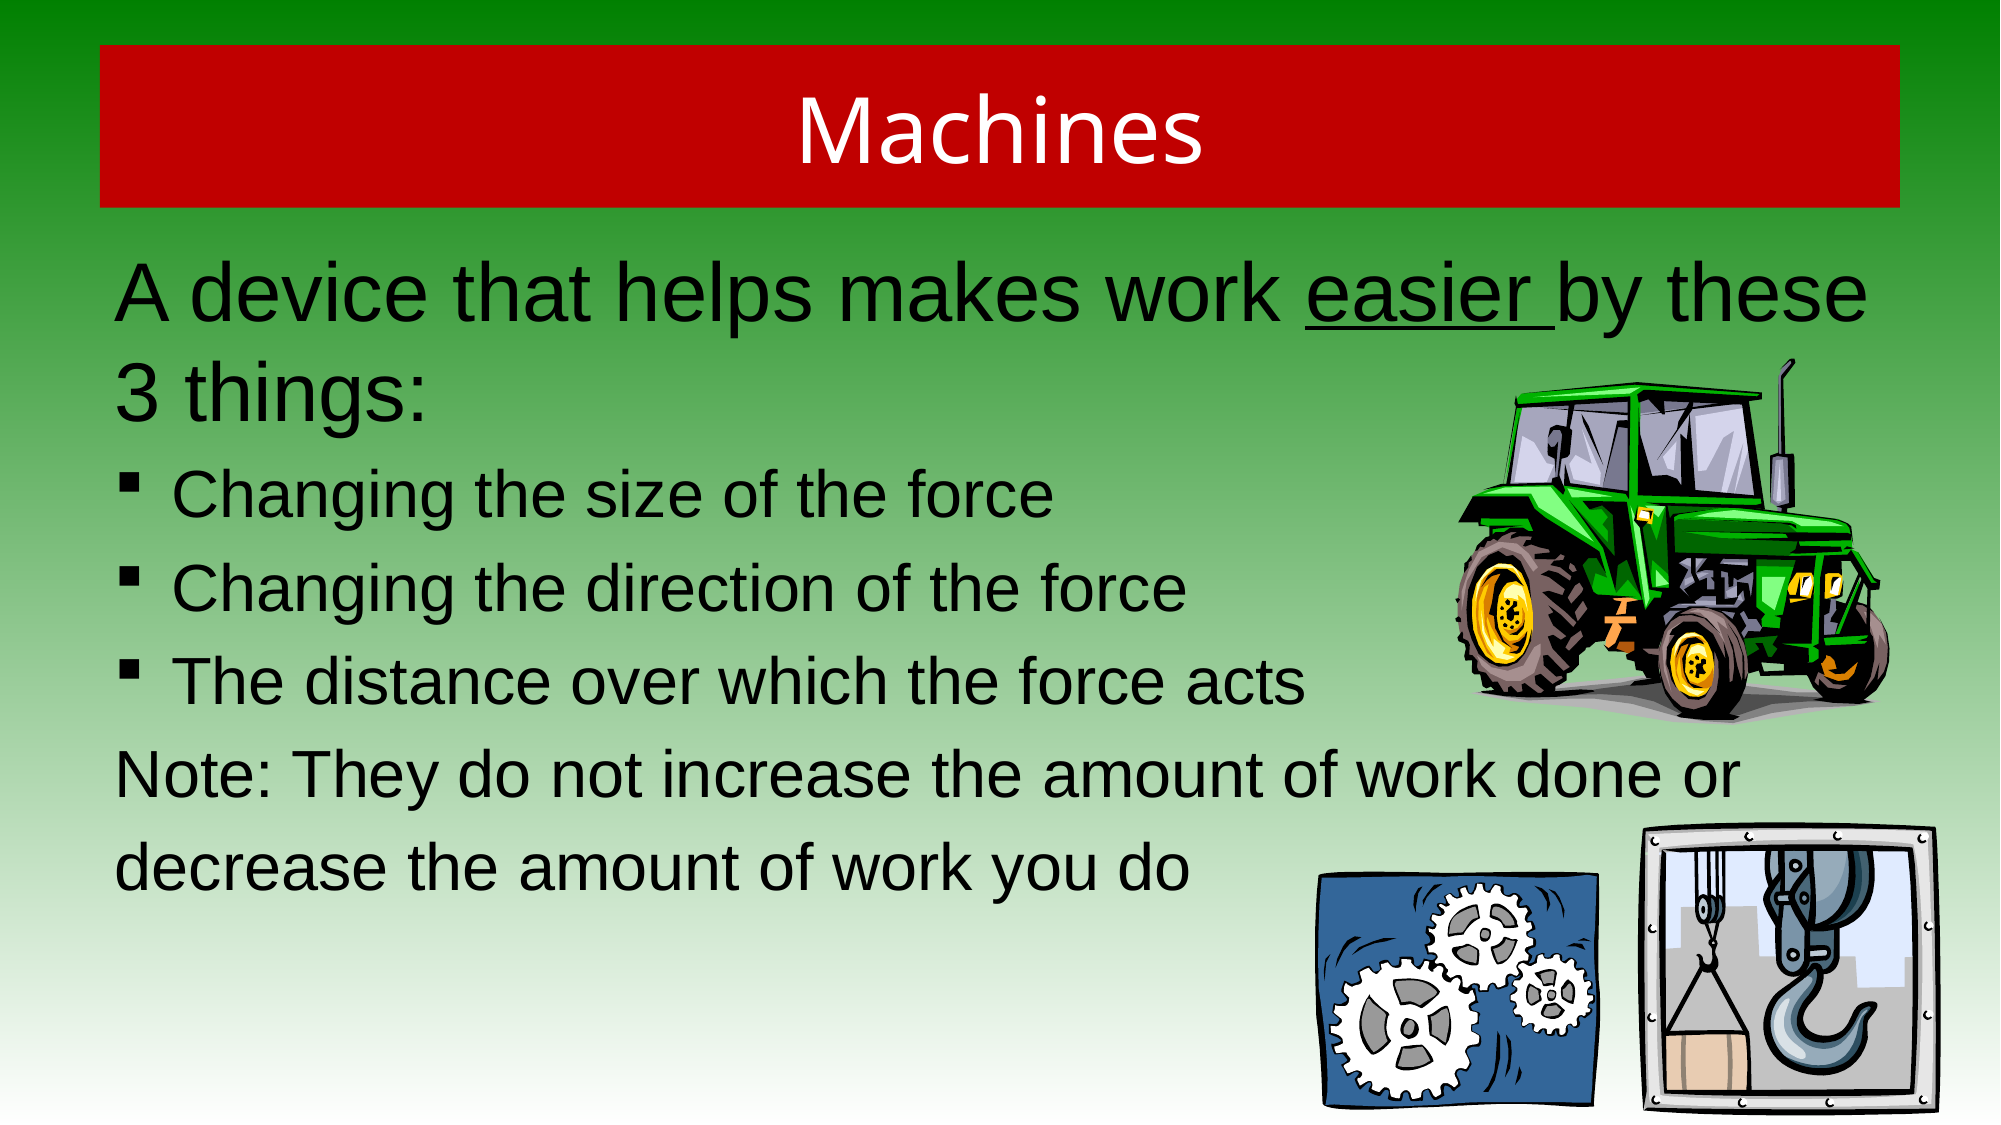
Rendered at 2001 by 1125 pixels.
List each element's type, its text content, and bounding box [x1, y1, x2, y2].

picture [1313, 869, 1604, 1114]
title Machines [99, 45, 1900, 208]
picture [1635, 819, 1944, 1119]
picture [1455, 356, 1893, 729]
list A device that helps makes work easier by these 3 things: Changing the size of the force Changing the direction of the force The distance over which the force acts Note: They do not increase the amount of work done or decrease the amount of work you do [99, 230, 1900, 973]
